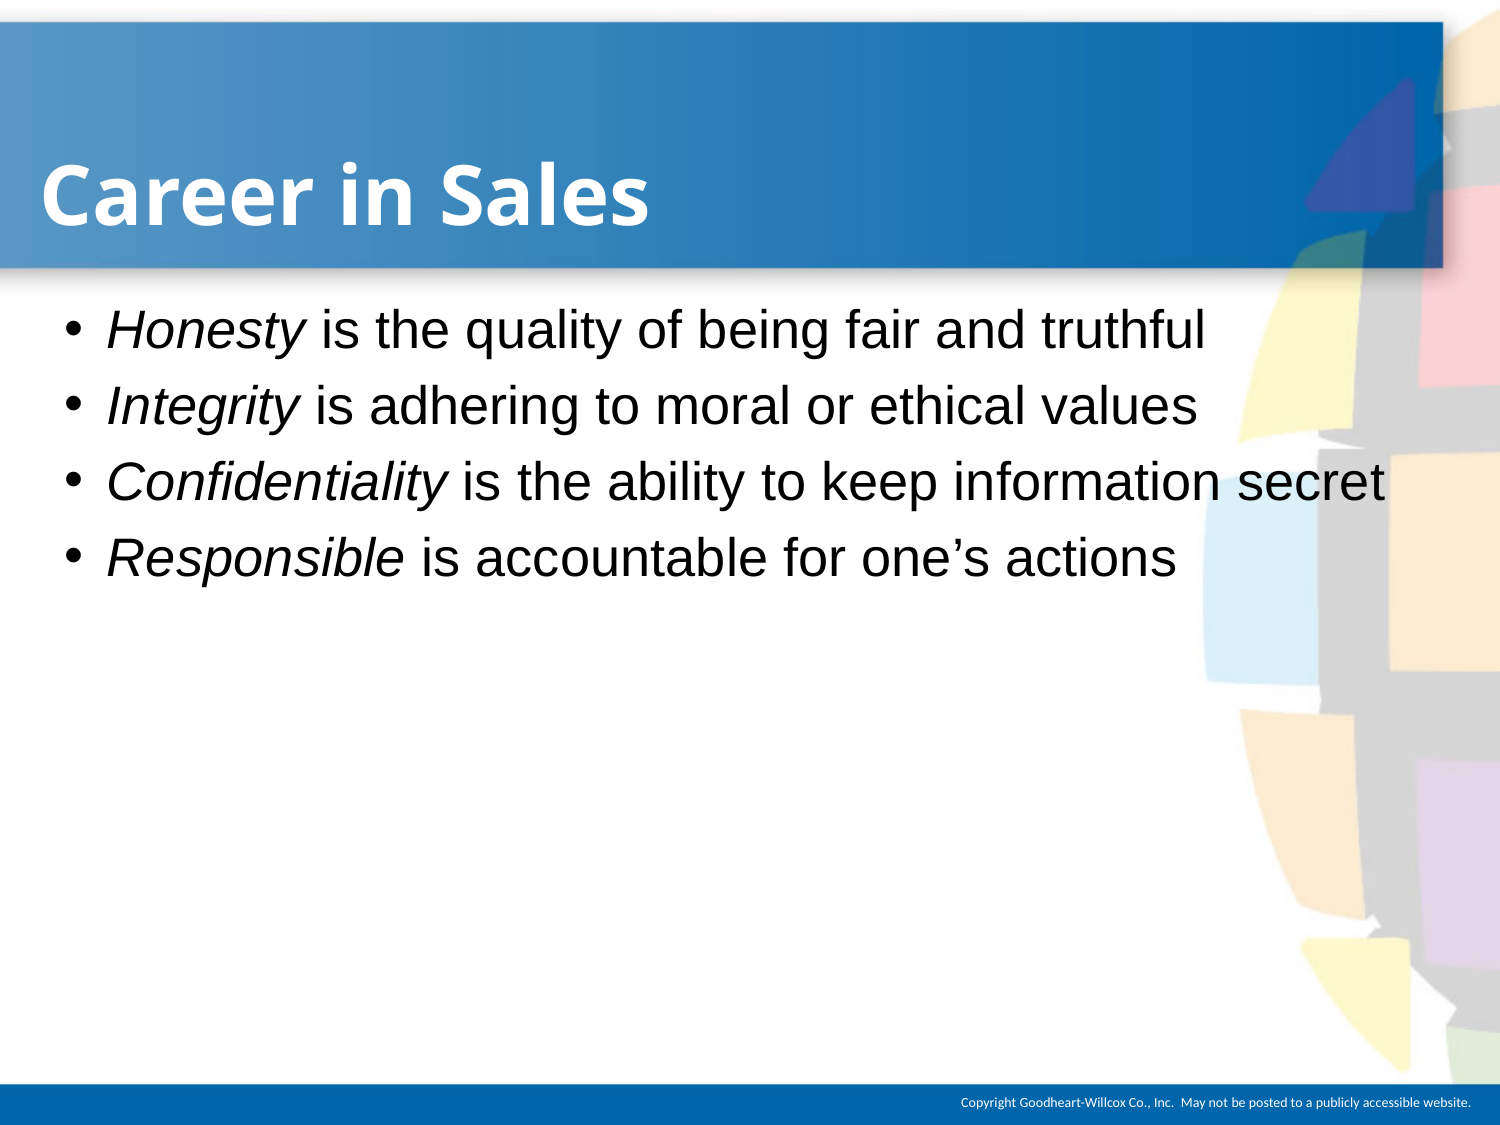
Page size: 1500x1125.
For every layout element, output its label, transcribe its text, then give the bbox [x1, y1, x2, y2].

picture [0, 0, 1500, 1125]
title Career in Sales [24, 37, 1426, 251]
list Honesty is the quality of being fair and truthful Integrity is adhering to moral or ethical values Confidentiality is the ability to keep information secret Responsible is accountable for one’s actions [50, 287, 1438, 1075]
